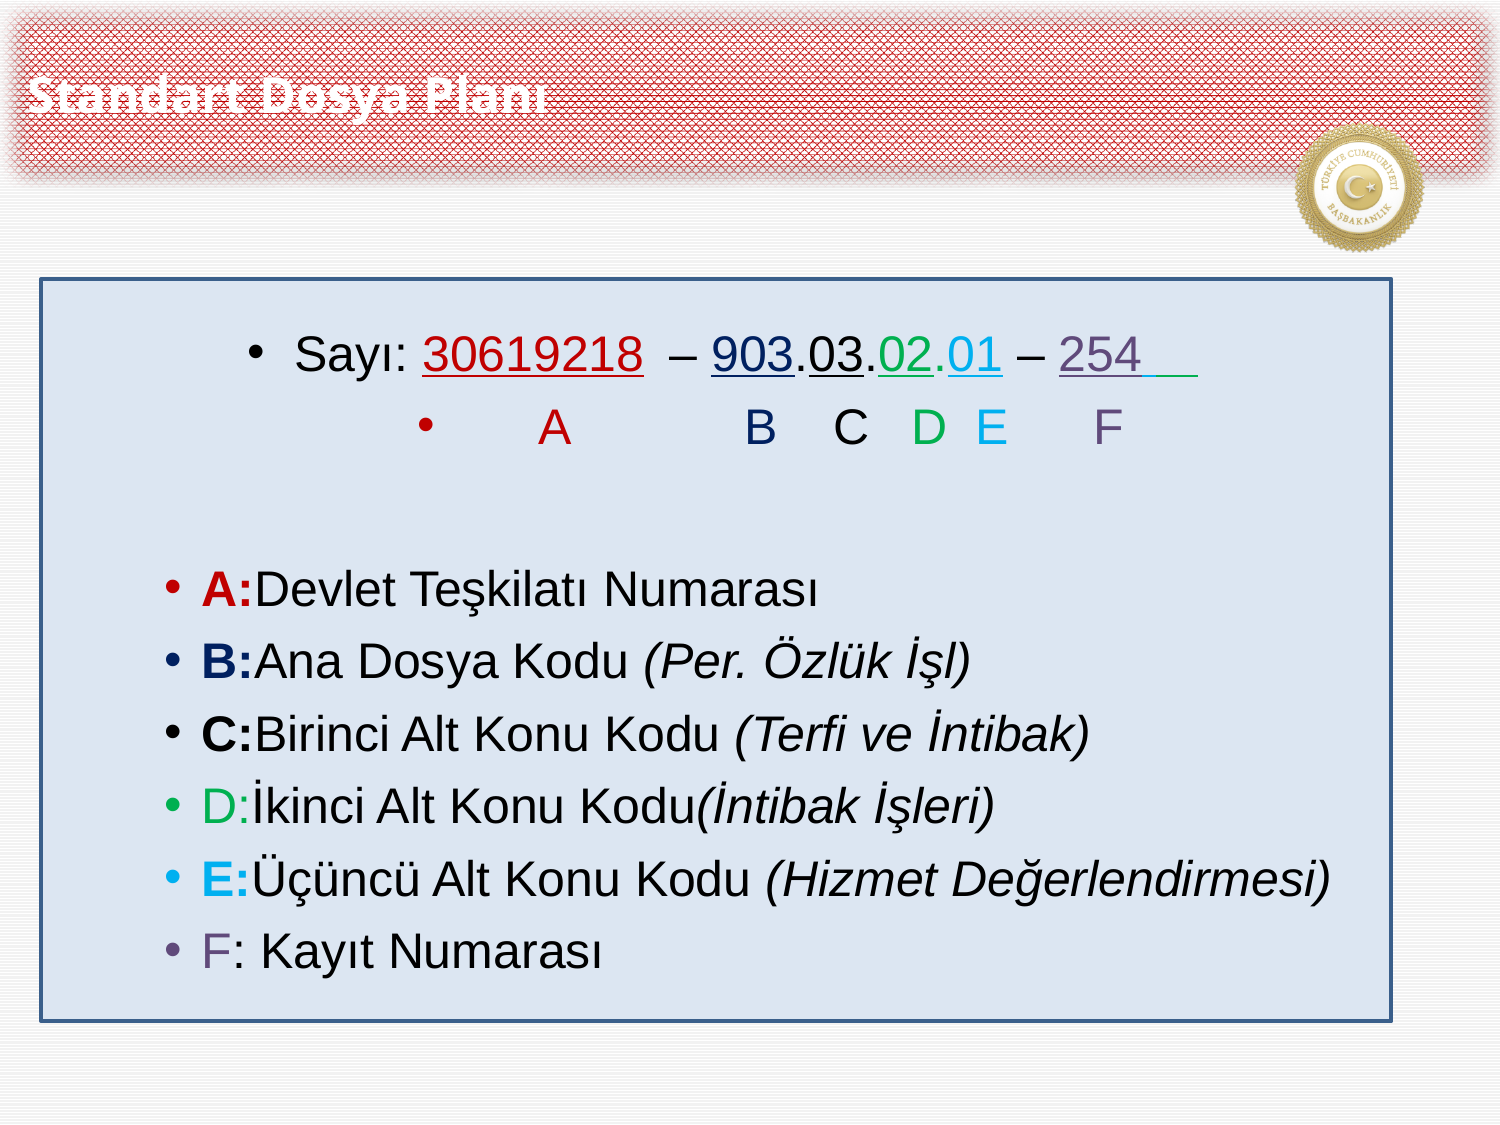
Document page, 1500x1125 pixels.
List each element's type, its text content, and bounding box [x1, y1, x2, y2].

picture [1293, 121, 1425, 254]
list Sayı: 30619218 – 903.03.02.01 – 254 A B C D E F A:Devlet Teşkilatı Numarası B:Ana Dosya Kodu (Per. Özlük İşl) C:Birinci Alt Konu Kodu (Terfi ve İntibak) D:İkinci Alt Konu Kodu(İntibak İşleri) E:Üçüncü Alt Konu Kodu (Hizmet Değerlendirmesi) F: Kayıt Numarası [39, 277, 1393, 1023]
text_box Standart Dosya Planı [32, 34, 1472, 158]
